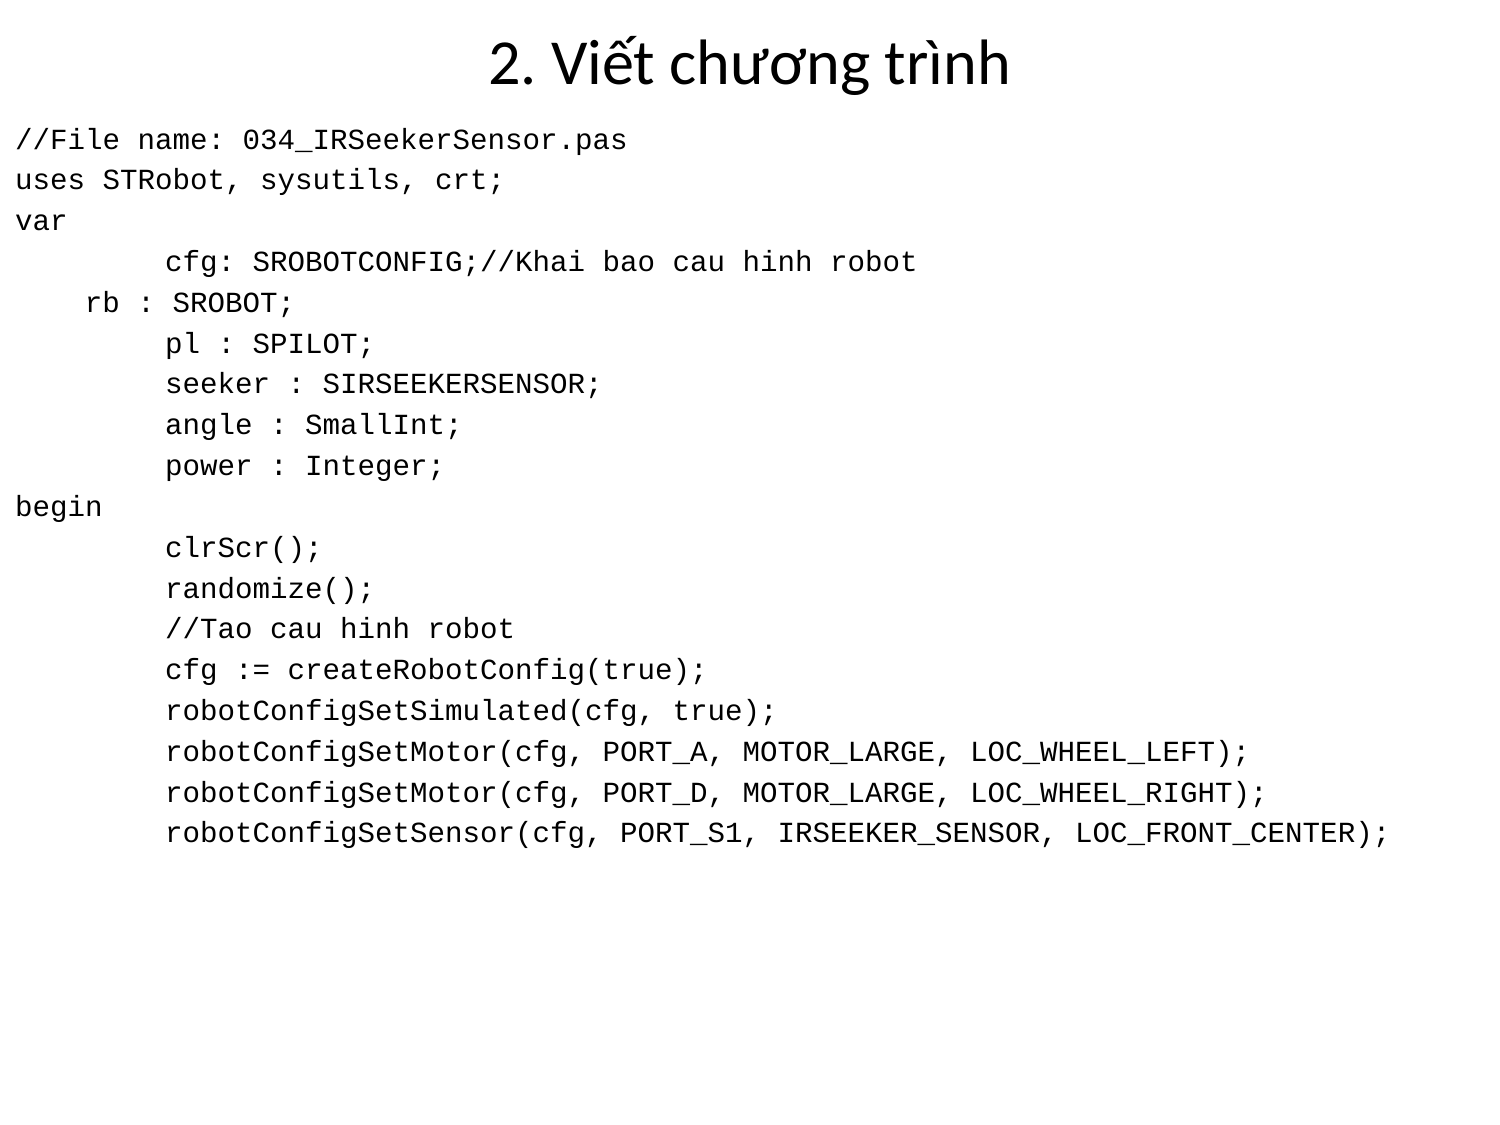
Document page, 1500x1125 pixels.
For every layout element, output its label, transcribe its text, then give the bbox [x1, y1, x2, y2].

title 2. Viết chương trình [75, 12, 1425, 105]
list //File name: 034_IRSeekerSensor.pas uses STRobot, sysutils, crt; var cfg: SROBOTCONFIG;//Khai bao cau hinh robot rb : SROBOT; pl : SPILOT; seeker : SIRSEEKERSENSOR; angle : SmallInt; power : Integer; begin clrScr(); randomize(); //Tao cau hinh robot cfg := createRobotConfig(true); robotConfigSetSimulated(cfg, true); robotConfigSetMotor(cfg, PORT_A, MOTOR_LARGE, LOC_WHEEL_LEFT); robotConfigSetMotor(cfg, PORT_D, MOTOR_LARGE, LOC_WHEEL_RIGHT); robotConfigSetSensor(cfg, PORT_S1, IRSEEKER_SENSOR, LOC_FRONT_CENTER); [0, 112, 1500, 1038]
